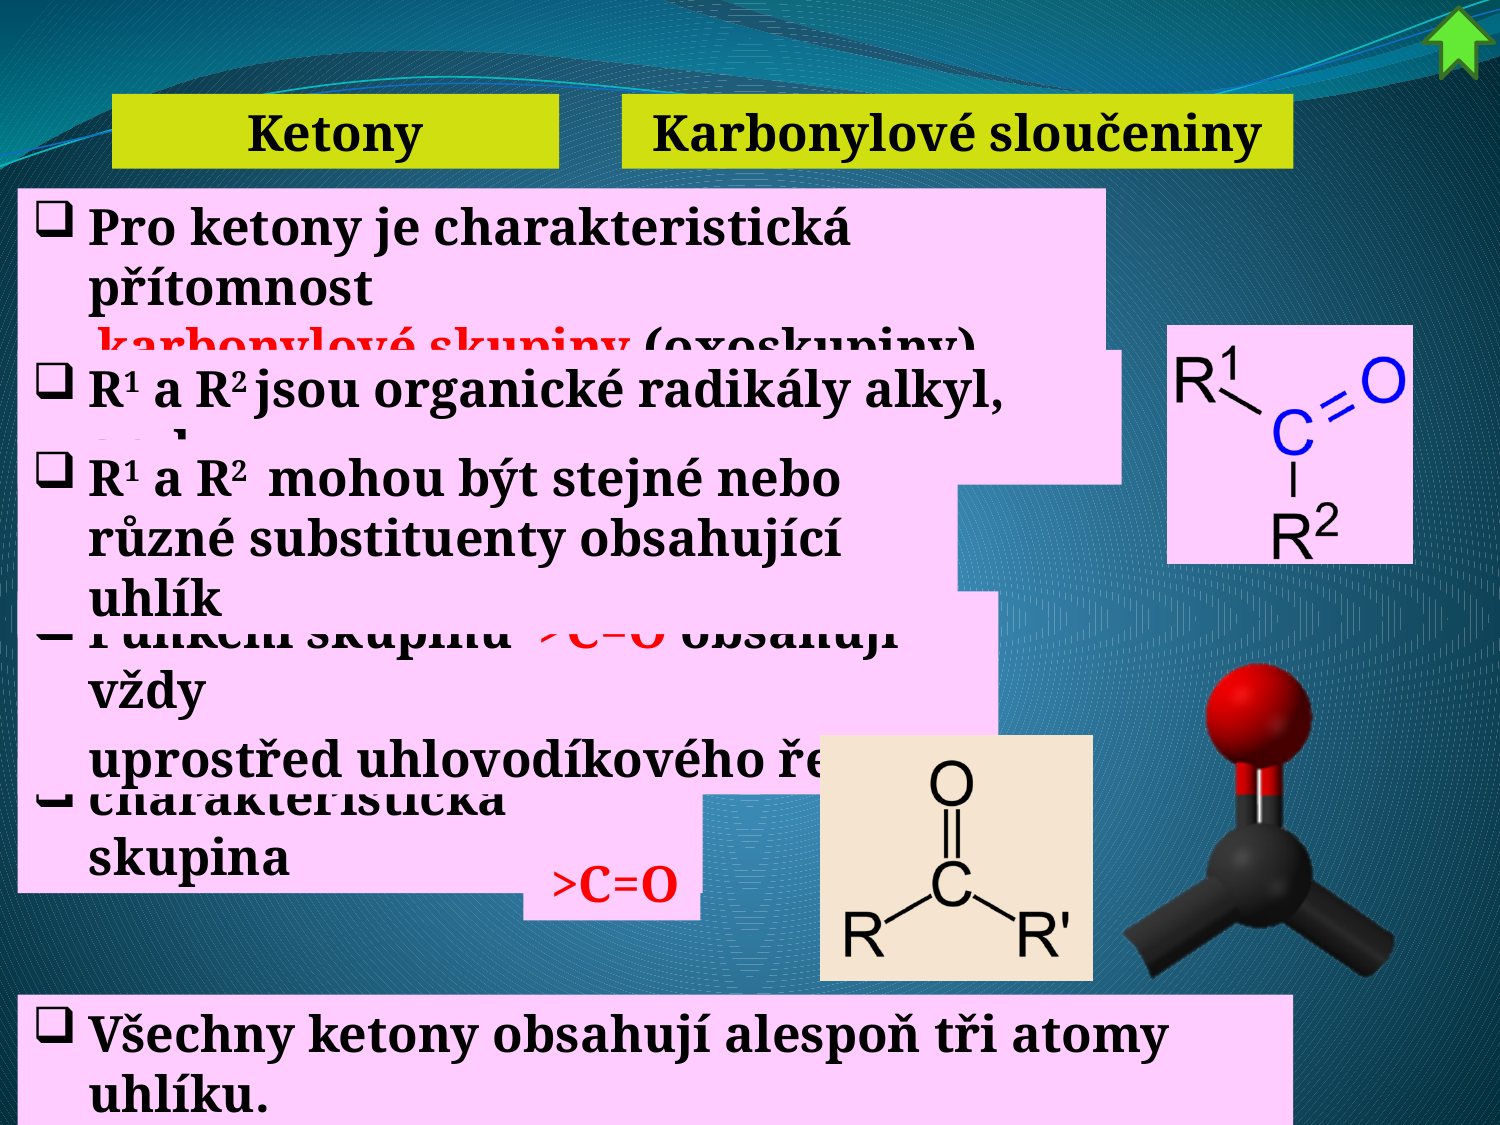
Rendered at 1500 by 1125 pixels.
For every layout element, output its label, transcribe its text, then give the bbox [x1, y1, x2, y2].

picture [820, 640, 1471, 1038]
text_box >C=O [523, 845, 701, 921]
text_box Pro ketony je charakteristická přítomnost karbonylové skupiny (oxoskupiny) >C=O. [17, 188, 1106, 349]
text_box R1 a R2 mohou být stejné nebo různé substituenty obsahující uhlík [17, 439, 958, 635]
text_box [1421, 5, 1497, 81]
picture [1166, 324, 1413, 564]
text_box Funkční skupinu >C=O obsahují vždy uprostřed uhlovodíkového řetězce. [17, 591, 999, 795]
text_box Karbonylové sloučeniny [621, 93, 1294, 169]
text_box charakteristická skupina [17, 795, 703, 894]
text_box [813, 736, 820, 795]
text_box R1 a R2 jsou organické radikály alkyl, aryl … [17, 349, 1122, 485]
text_box Ketony [112, 93, 560, 169]
text_box ethylmethylketon [831, 994, 1294, 1049]
text_box Všechny ketony obsahují alespoň tři atomy uhlíku. [17, 994, 1294, 1125]
